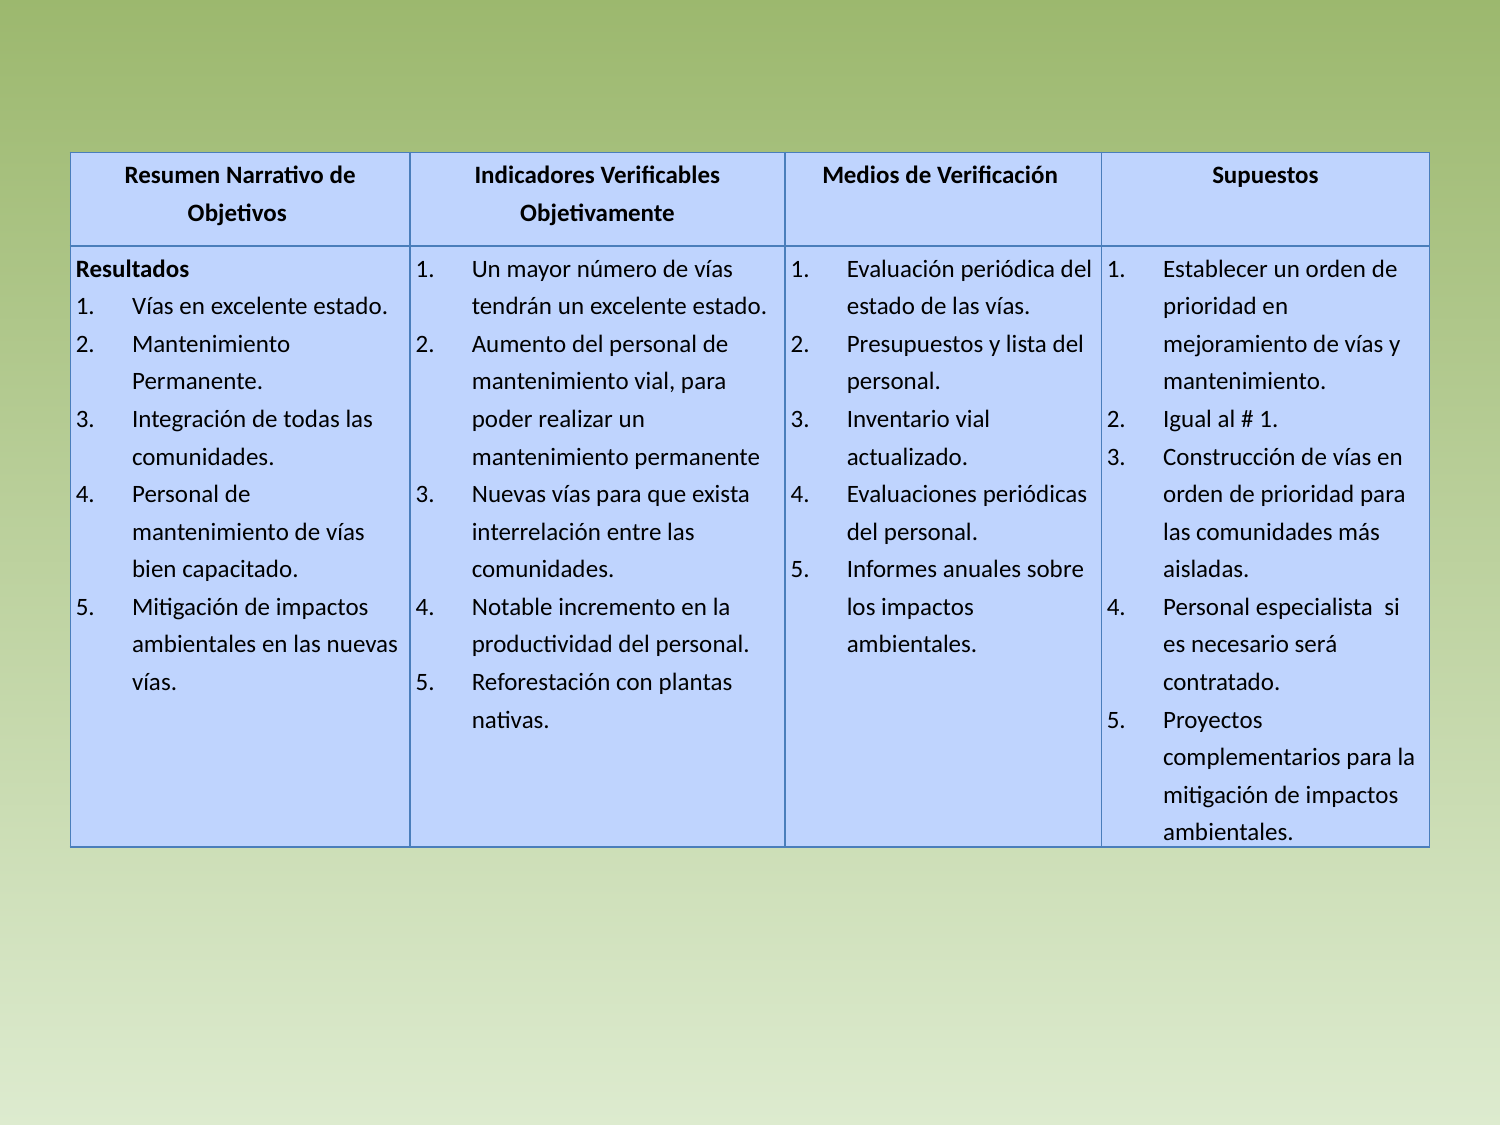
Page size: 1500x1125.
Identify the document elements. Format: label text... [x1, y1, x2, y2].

table_header Supuestos [1102, 153, 1429, 245]
table_header Medios de Verificación [786, 153, 1101, 245]
table_cell Establecer un orden de prioridad en mejoramiento de vías y mantenimiento. Igual al # 1. Construcción de vías en orden de prioridad para las comunidades más aisladas. Personal especialista si es necesario será contratado. Proyectos complementarios para la mitigación de impactos ambientales. [1102, 247, 1429, 846]
table_cell Evaluación periódica del estado de las vías. Presupuestos y lista del personal. Inventario vial actualizado. Evaluaciones periódicas del personal. Informes anuales sobre los impactos ambientales. [786, 247, 1101, 846]
table_header Indicadores Verificables Objetivamente [411, 153, 784, 245]
table_cell Resultados Vías en excelente estado. Mantenimiento Permanente. Integración de todas las comunidades. Personal de mantenimiento de vías bien capacitado. Mitigación de impactos ambientales en las nuevas vías. [71, 247, 409, 846]
table_header Resumen Narrativo de Objetivos [71, 153, 409, 245]
table_cell Un mayor número de vías tendrán un excelente estado. Aumento del personal de mantenimiento vial, para poder realizar un mantenimiento permanente Nuevas vías para que exista interrelación entre las comunidades. Notable incremento en la productividad del personal. Reforestación con plantas nativas. [411, 247, 784, 846]
